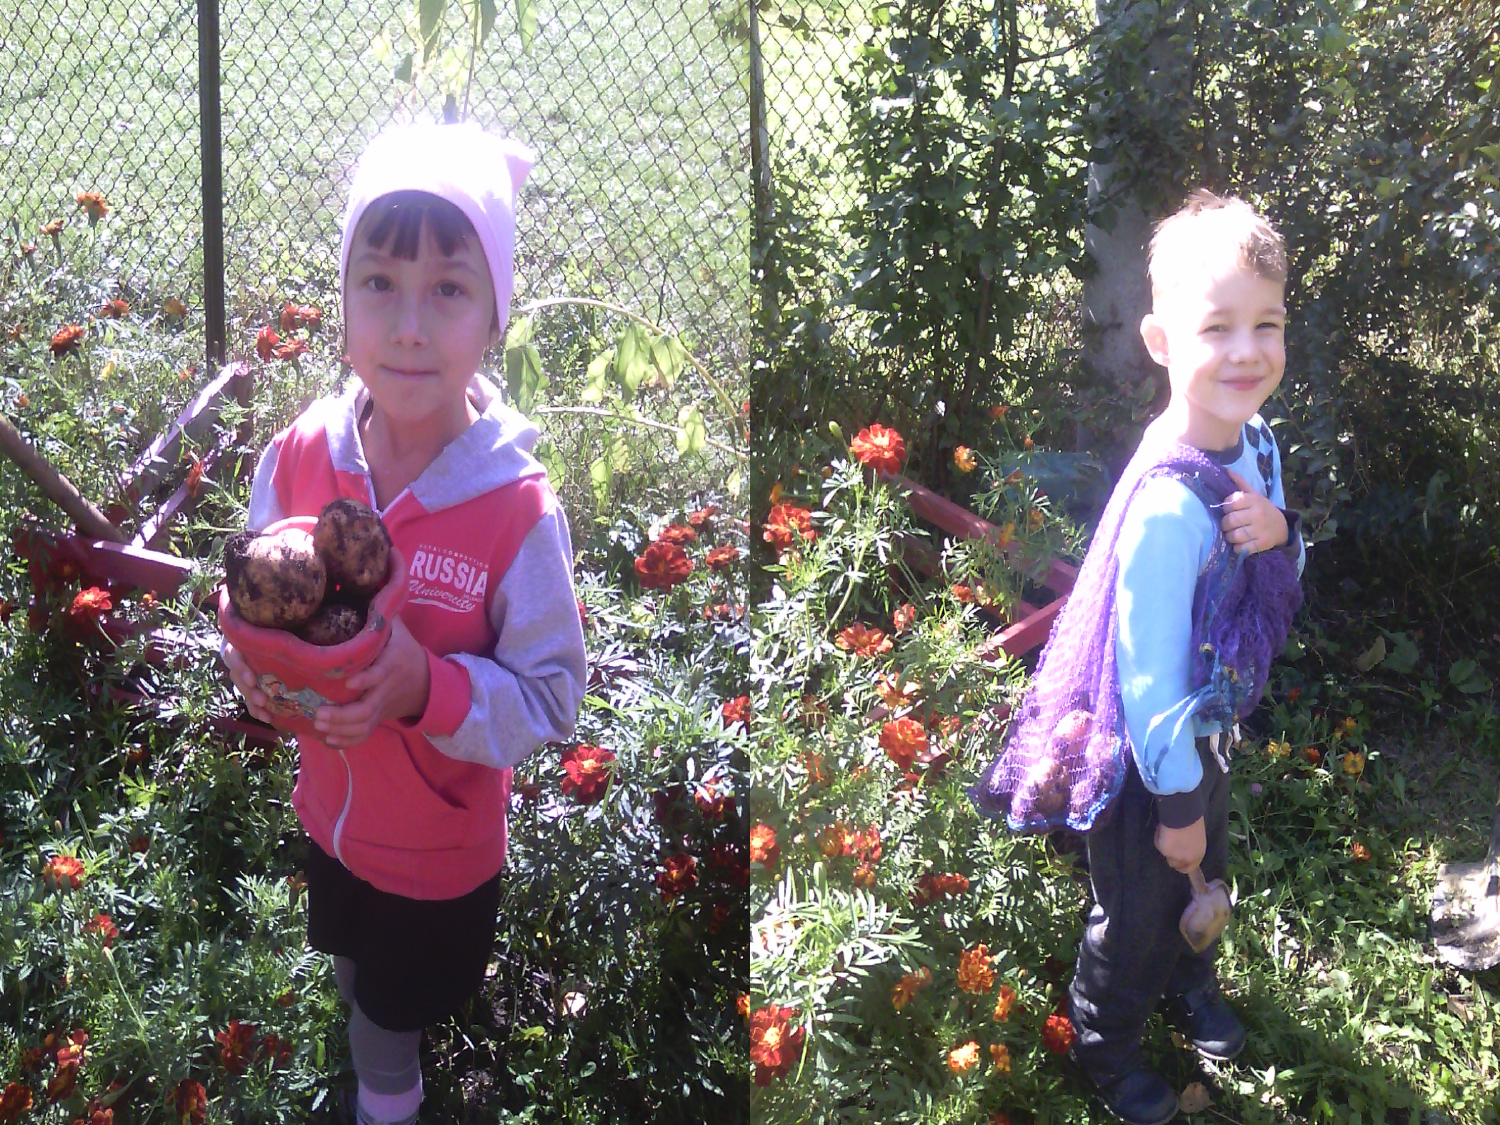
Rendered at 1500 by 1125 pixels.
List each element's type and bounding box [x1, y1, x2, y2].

picture [0, 0, 750, 1125]
list [757, 1, 1499, 1123]
